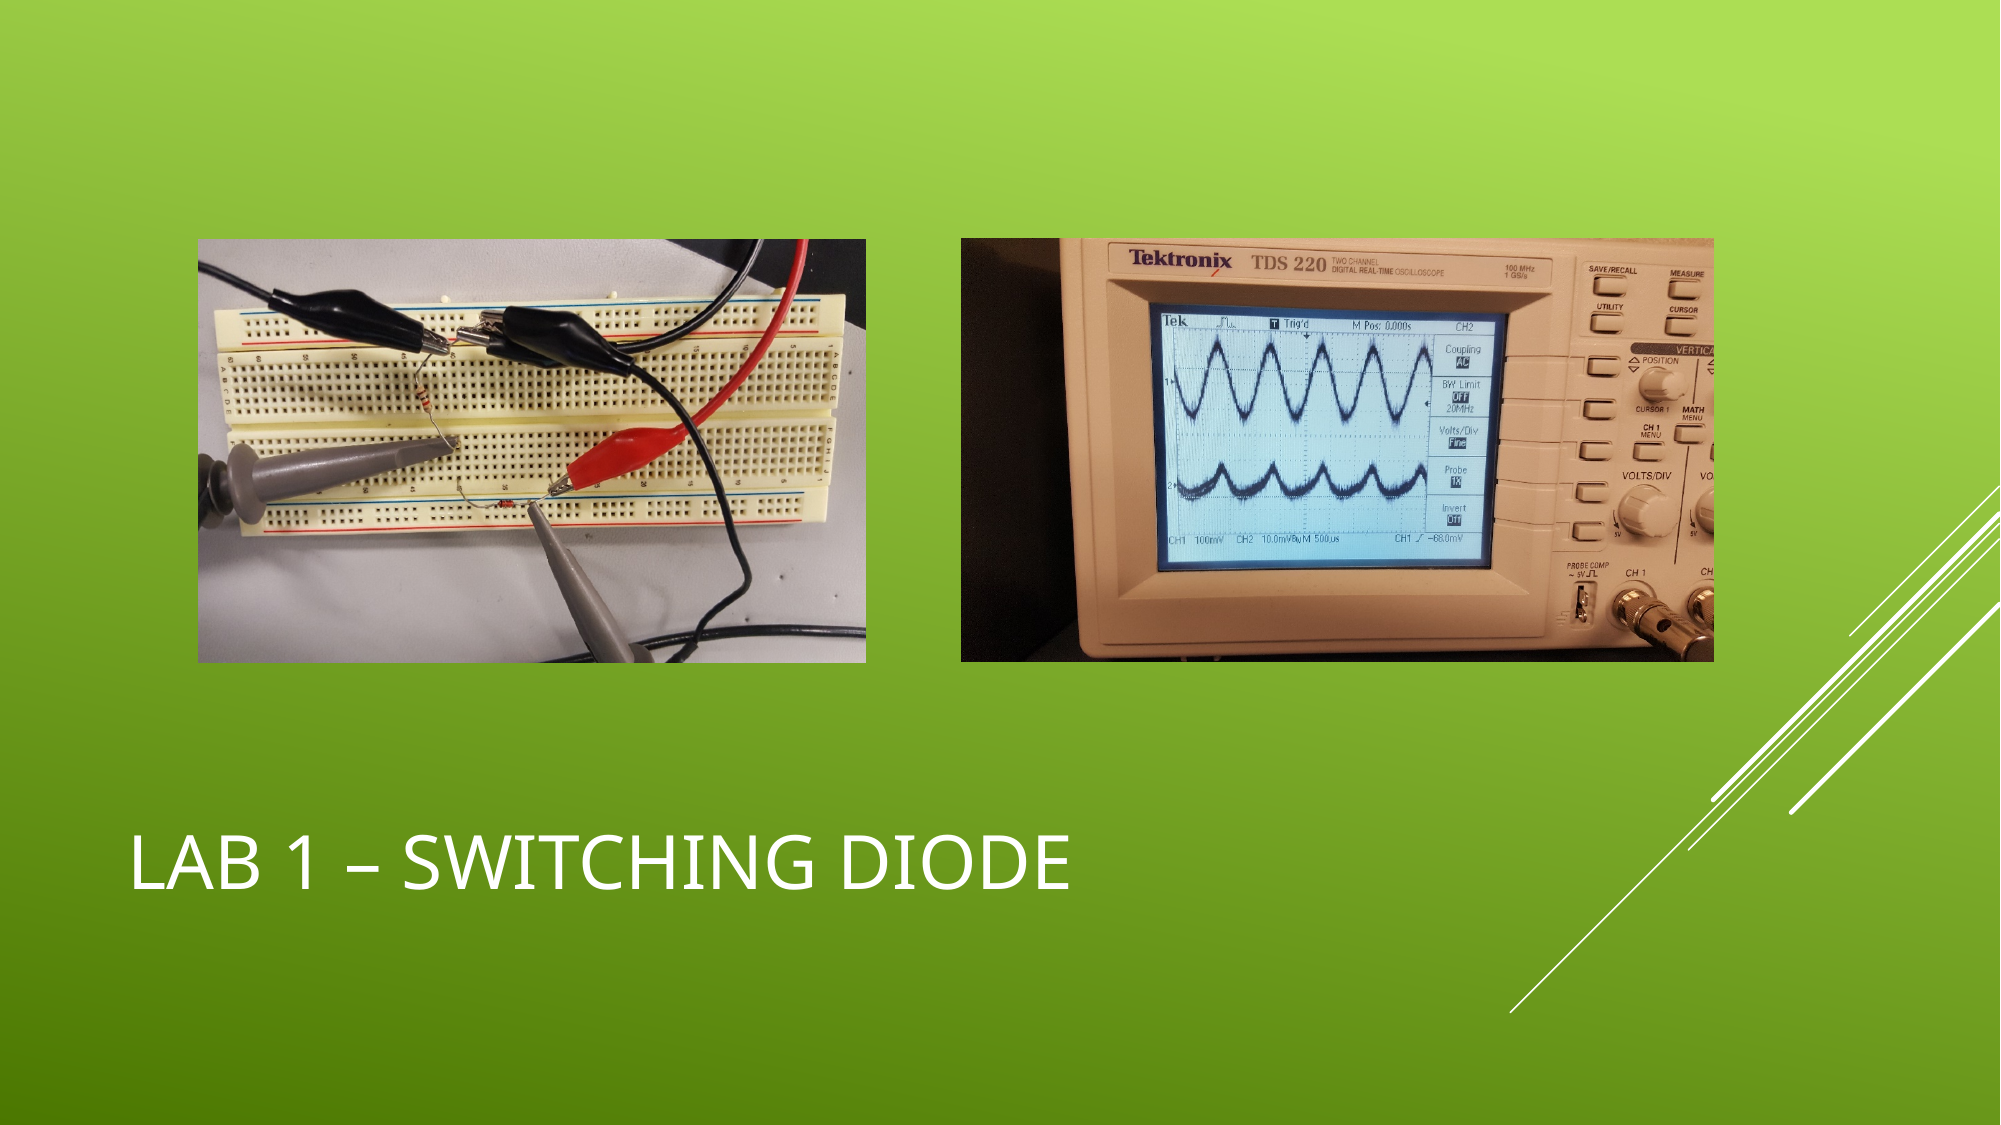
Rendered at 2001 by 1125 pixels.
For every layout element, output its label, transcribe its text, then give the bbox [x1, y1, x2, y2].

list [196, 238, 866, 663]
picture [960, 238, 1714, 663]
title Lab 1 – Switching Diode [112, 736, 1513, 984]
